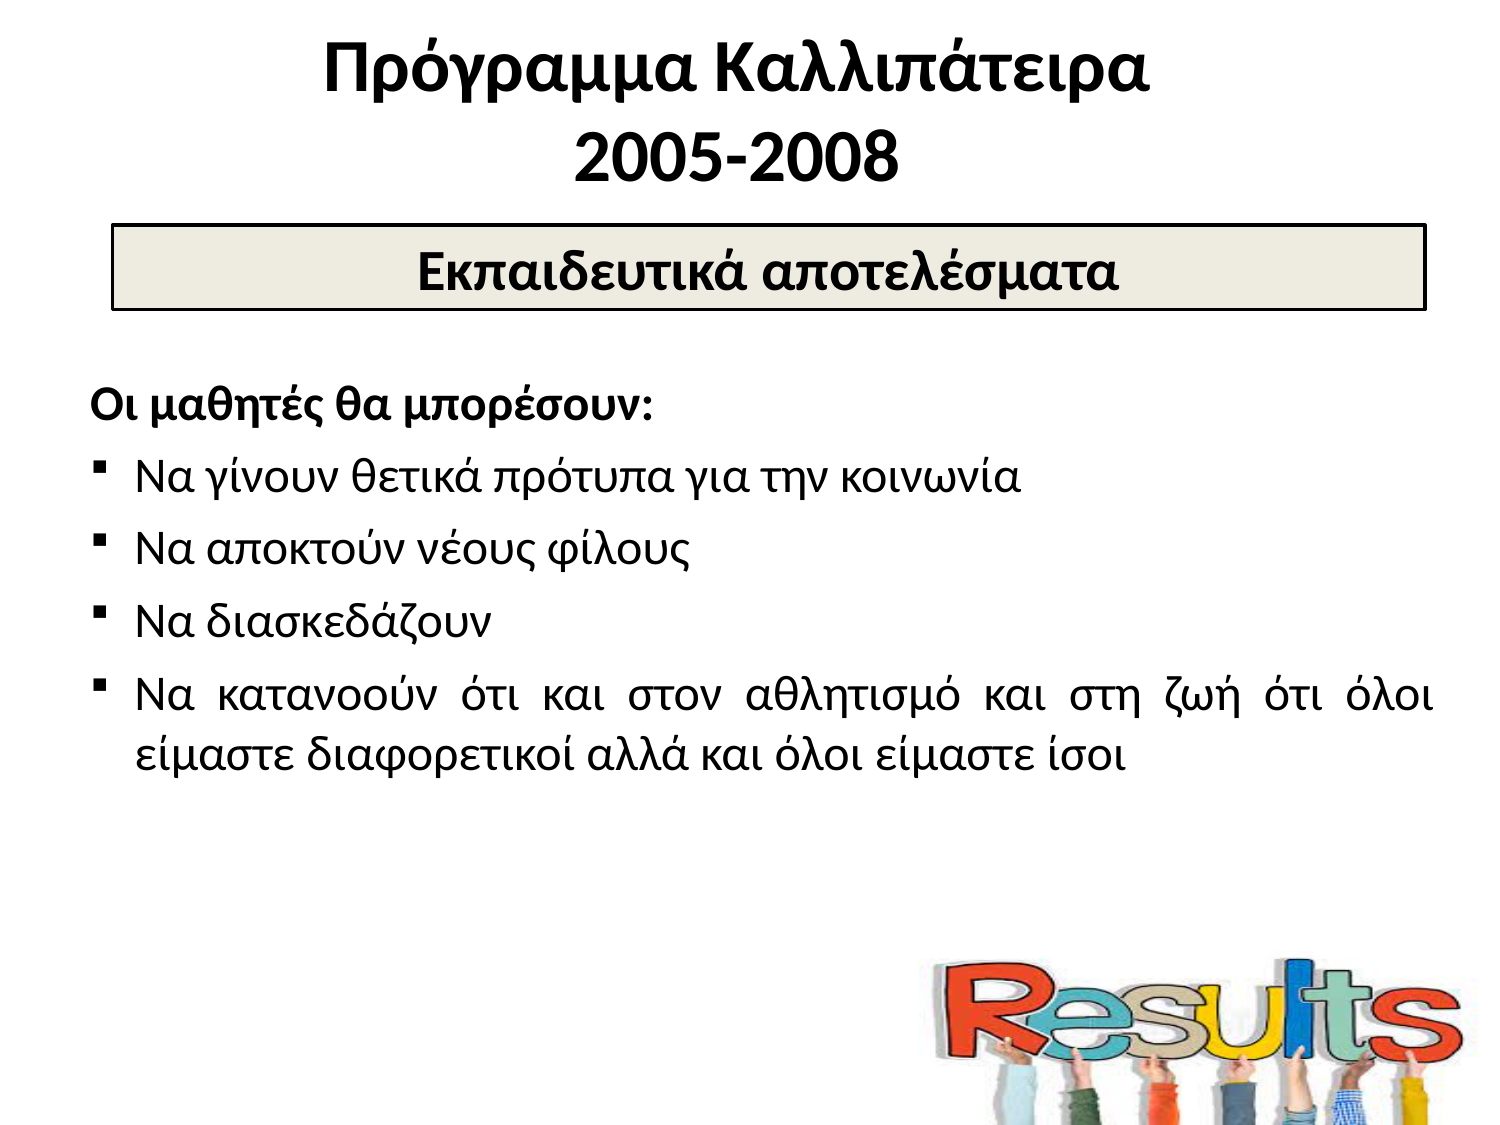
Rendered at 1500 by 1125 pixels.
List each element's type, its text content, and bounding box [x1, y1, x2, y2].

title Πρόγραμμα Καλλιπάτειρα 2005-2008 [37, 12, 1438, 200]
text_box Εκπαιδευτικά αποτελέσματα [112, 224, 1425, 310]
picture [887, 949, 1500, 1125]
list Οι μαθητές θα μπορέσουν: Να γίνουν θετικά πρότυπα για την κοινωνία Να αποκτούν νέους φίλους Να διασκεδάζουν Να κατανοούν ότι και στον αθλητισμό και στη ζωή ότι όλοι είμαστε διαφορετικοί αλλά και όλοι είμαστε ίσοι [75, 362, 1450, 900]
